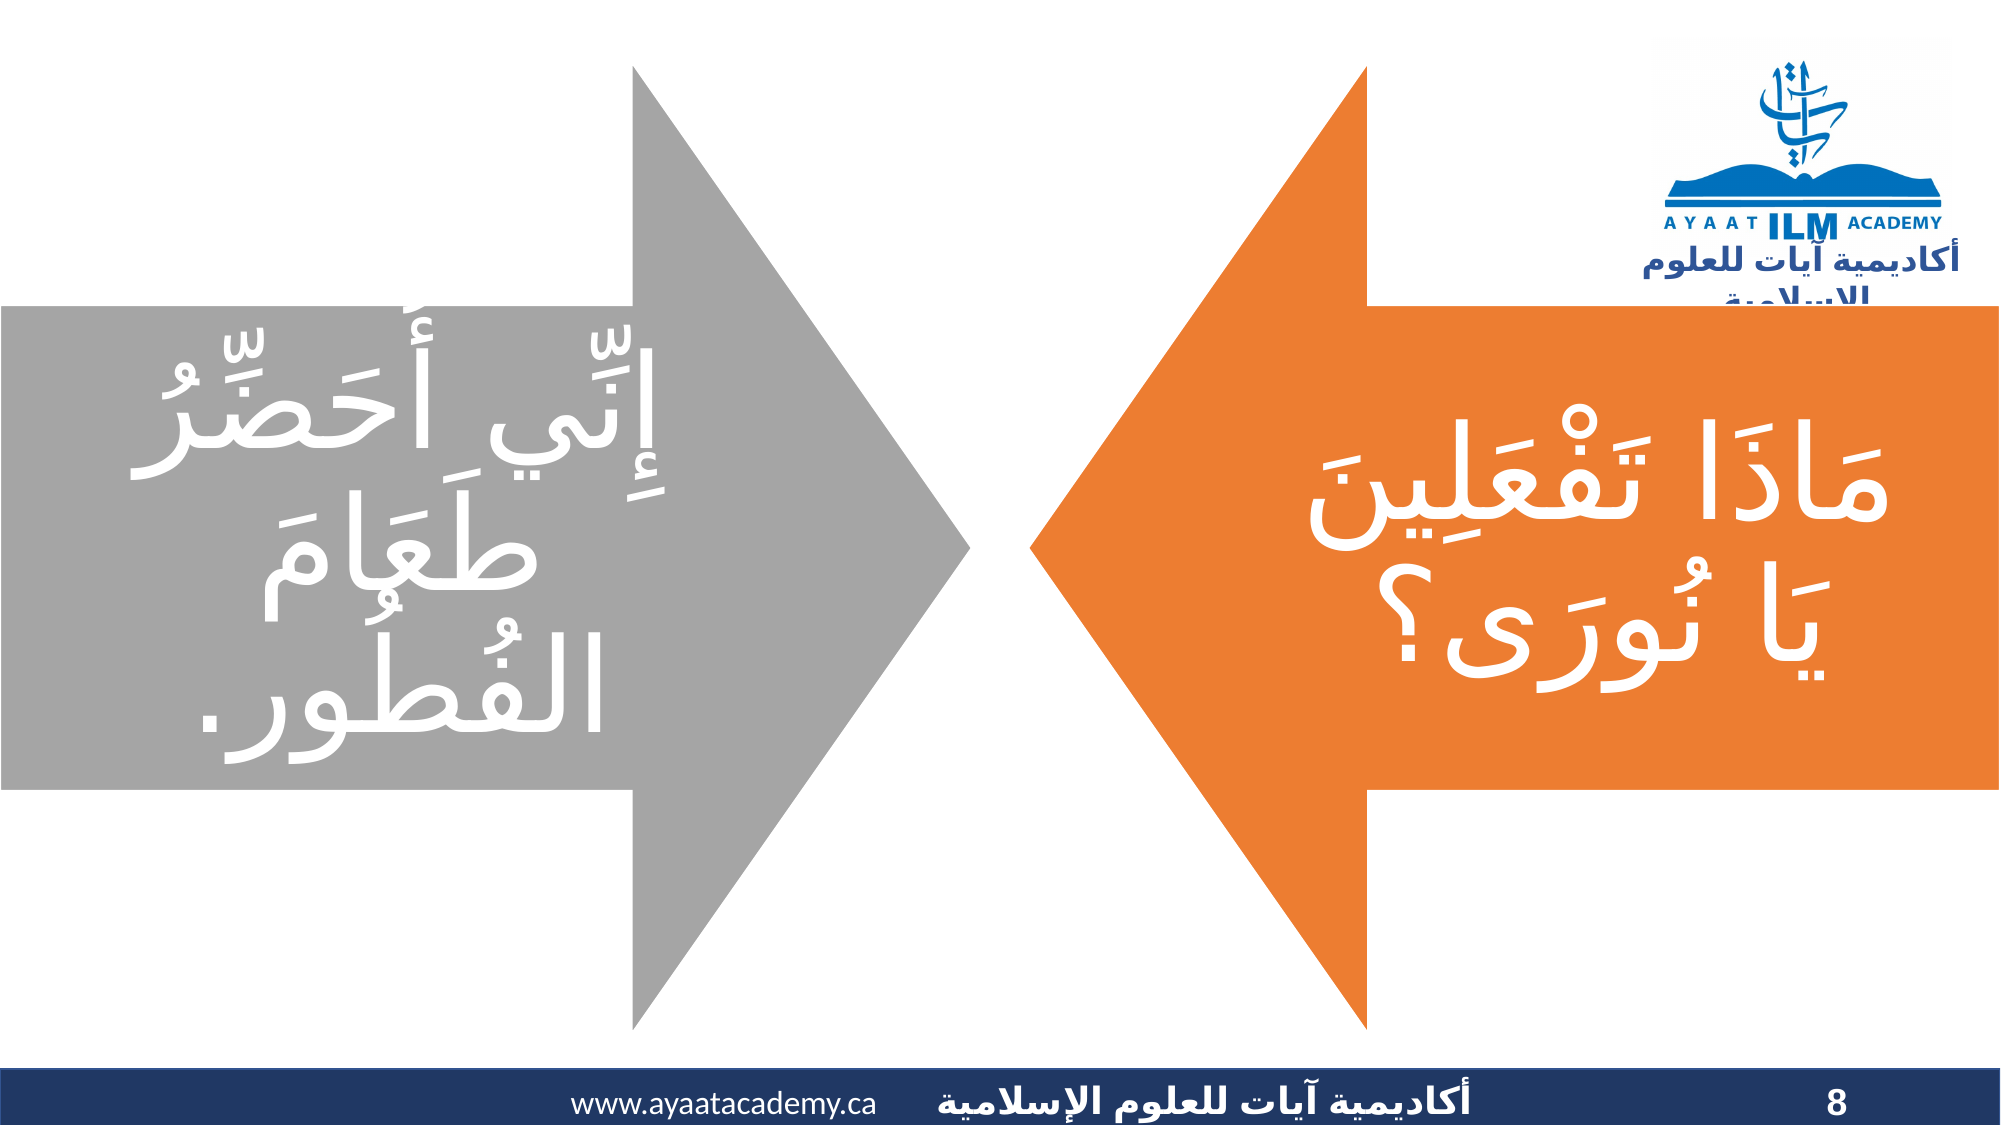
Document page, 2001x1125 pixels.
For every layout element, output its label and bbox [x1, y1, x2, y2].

text_box [0, 0, 2000, 1125]
